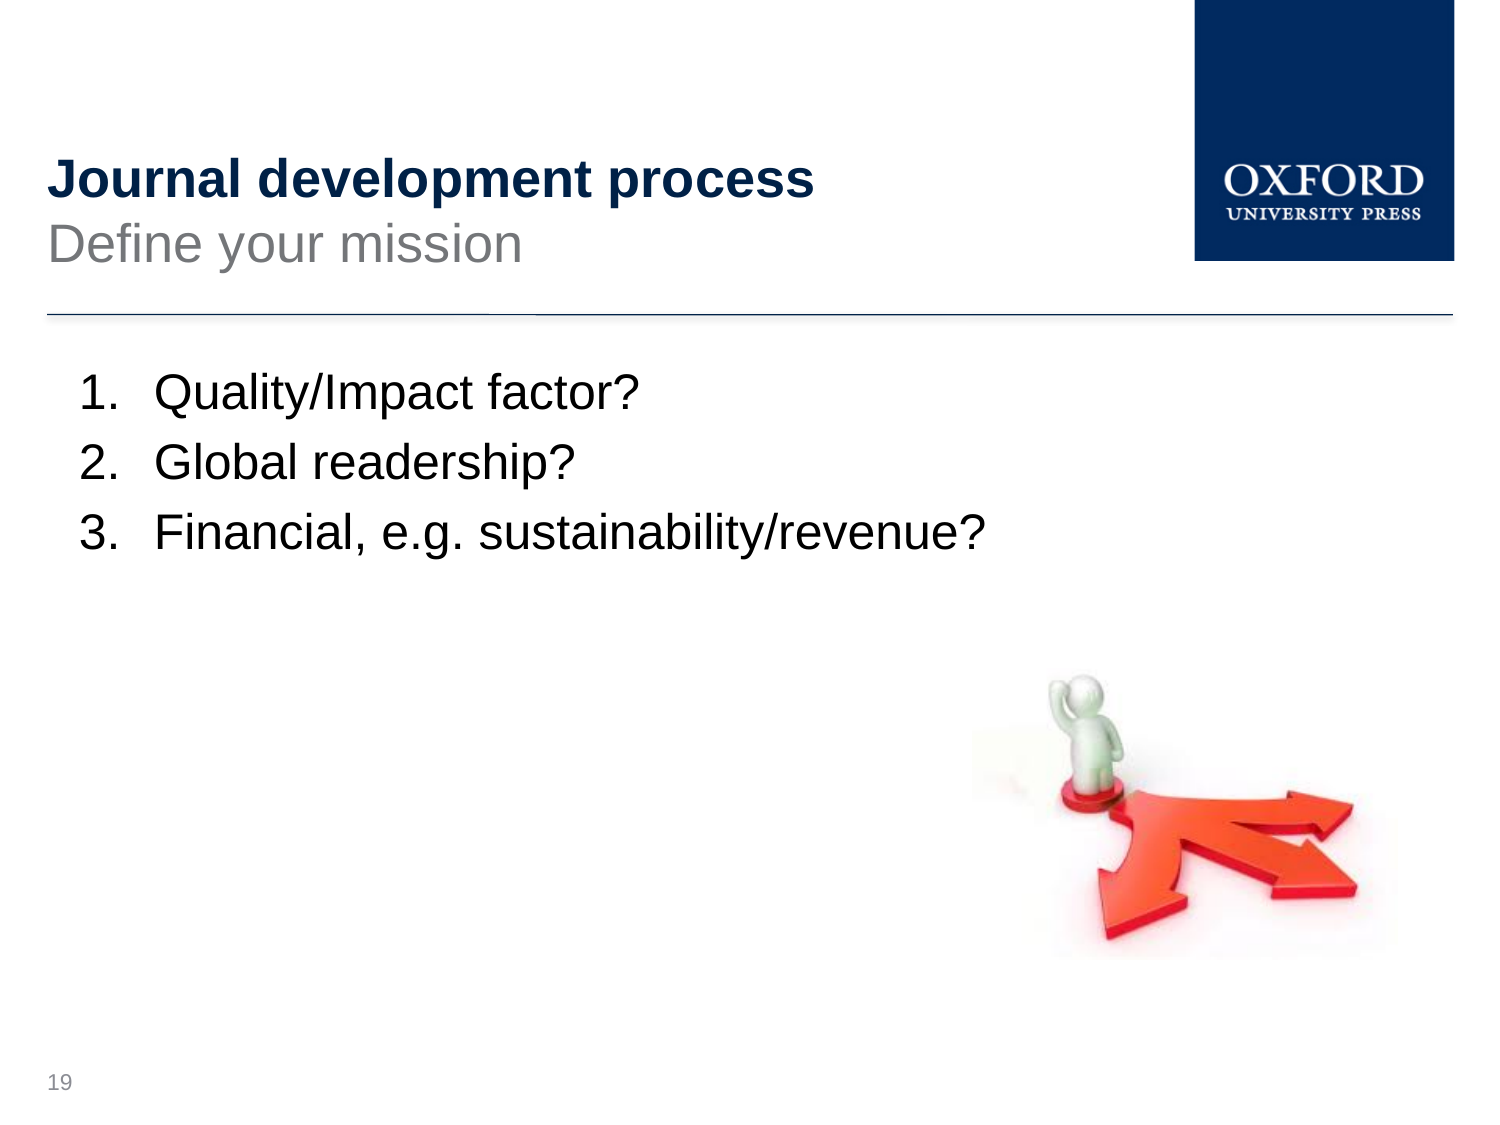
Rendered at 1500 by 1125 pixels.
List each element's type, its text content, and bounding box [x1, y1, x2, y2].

picture [972, 668, 1398, 960]
list Quality/Impact factor? Global readership? Financial, e.g. sustainability/revenue? [78, 351, 1125, 1052]
picture [1194, 0, 1455, 261]
list Define your mission [46, 208, 1186, 289]
slide_number 19 [47, 1048, 104, 1108]
title Journal development process [46, 0, 1186, 208]
